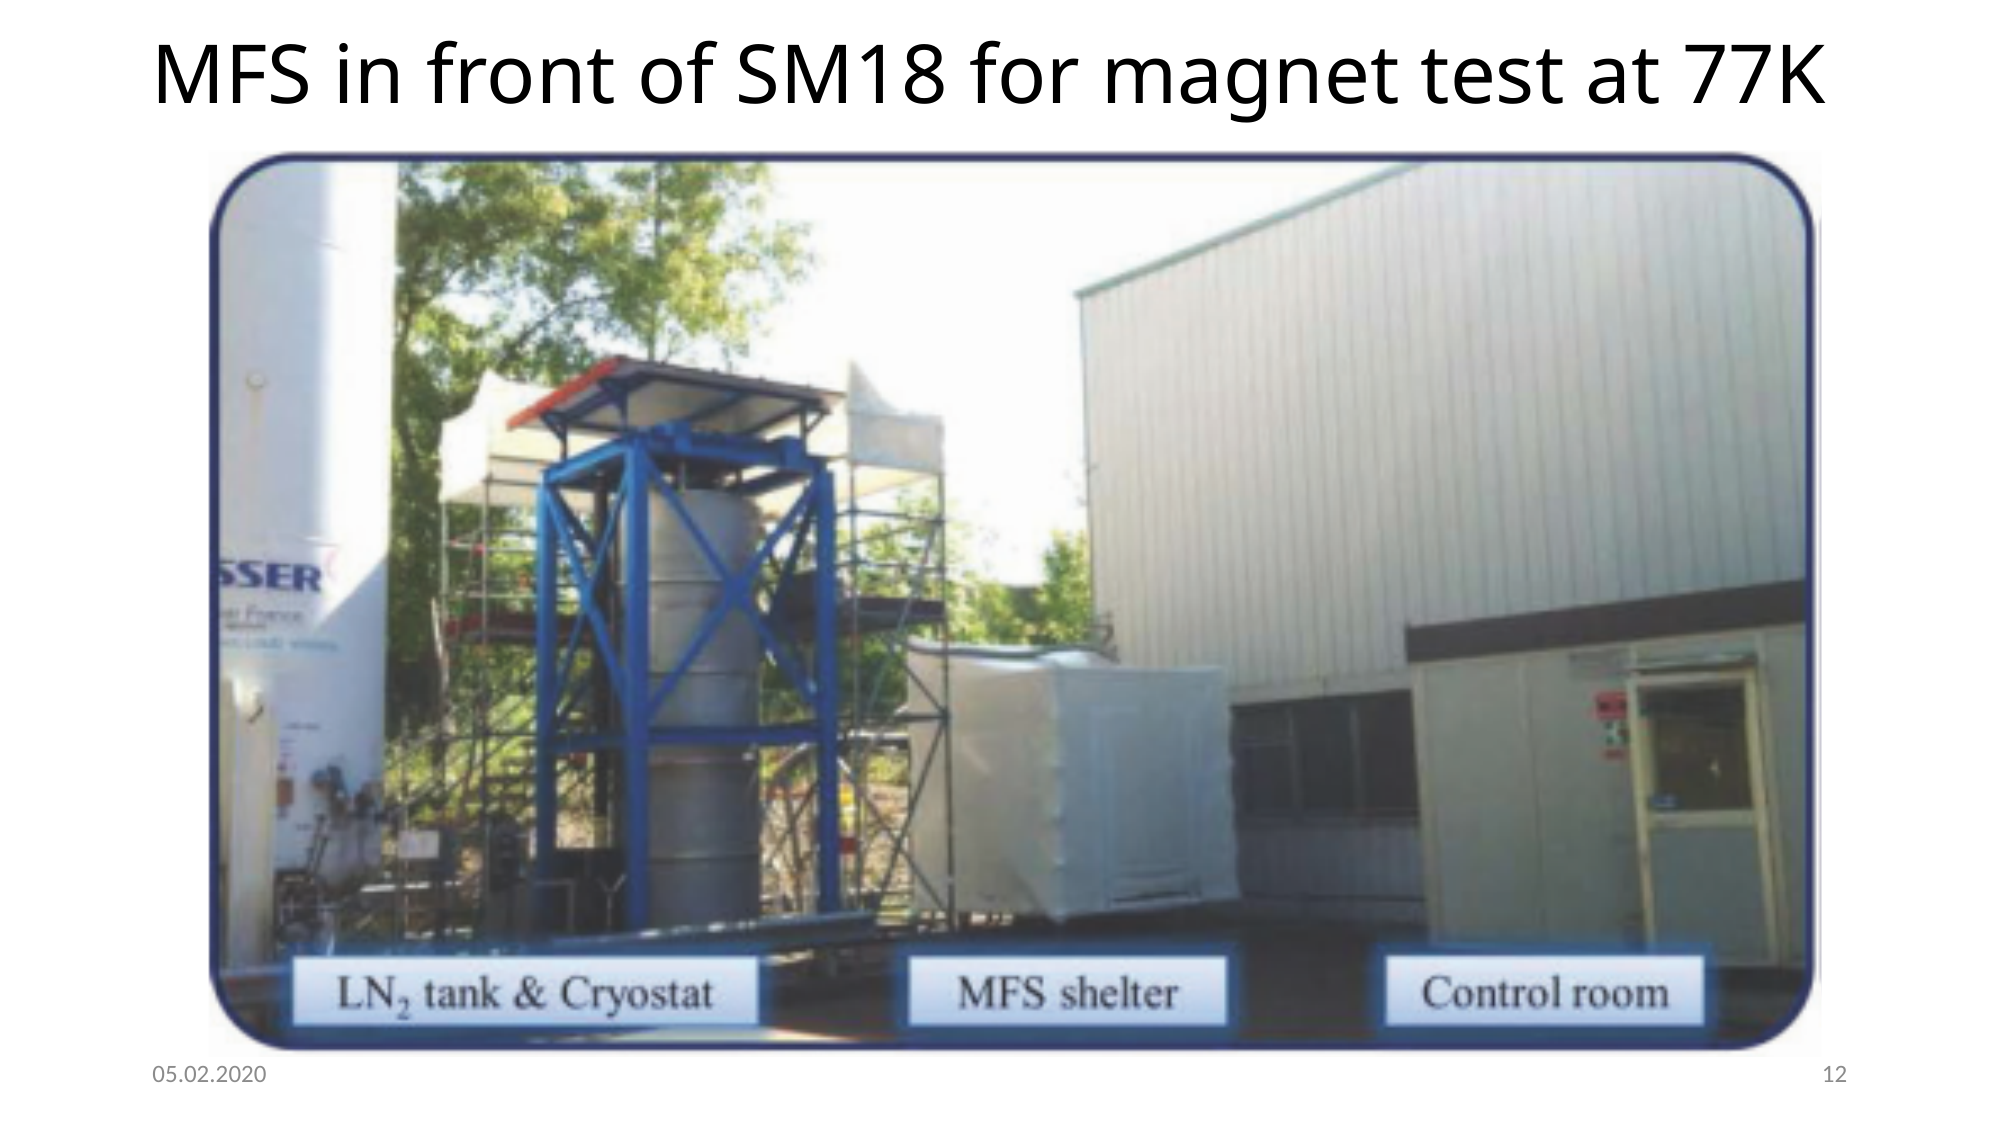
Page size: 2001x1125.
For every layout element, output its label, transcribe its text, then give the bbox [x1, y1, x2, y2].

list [208, 147, 1822, 1057]
slide_number 12 [1412, 1042, 1863, 1103]
title MFS in front of SM18 for magnet test at 77K [136, 23, 1862, 131]
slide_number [137, 1042, 588, 1103]
